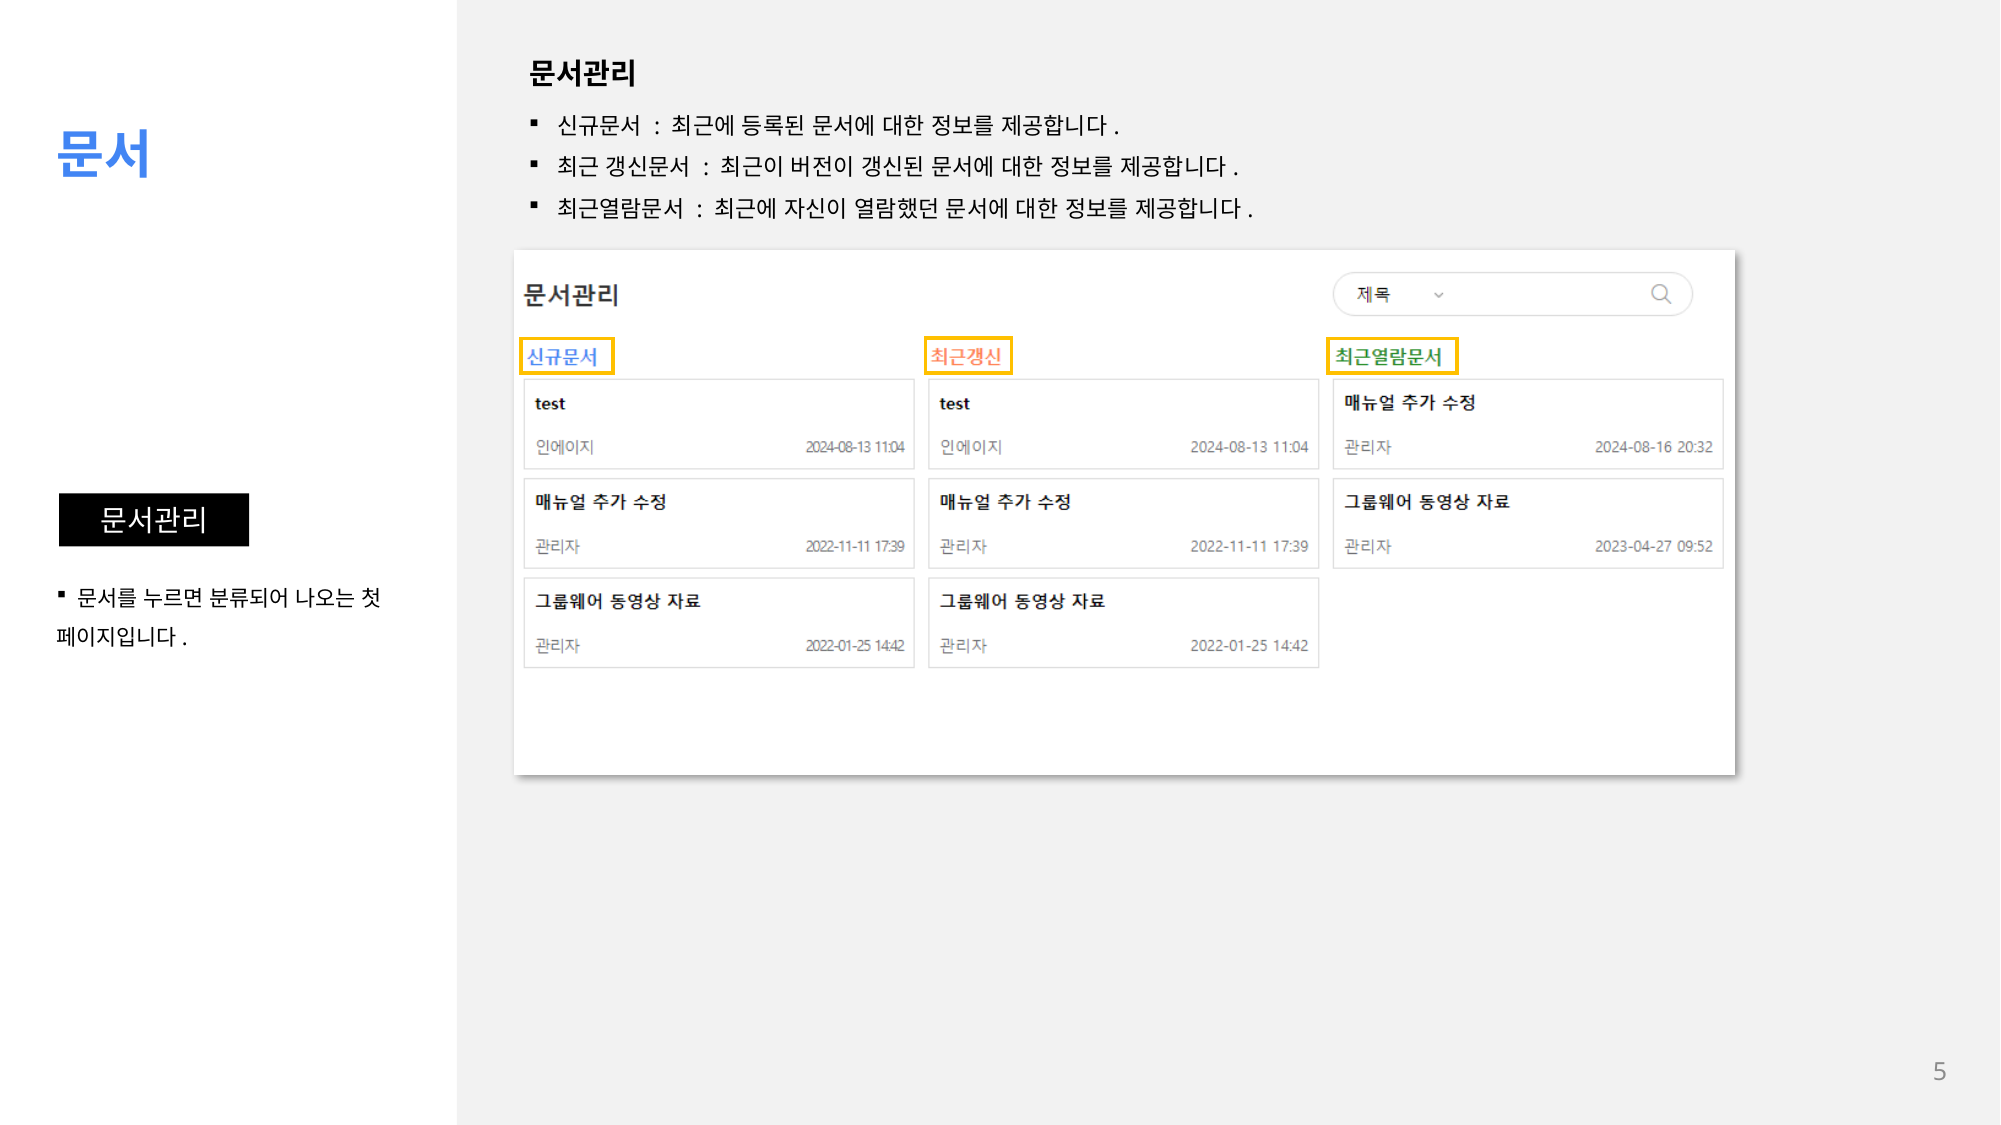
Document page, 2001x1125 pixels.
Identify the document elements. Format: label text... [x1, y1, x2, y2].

text_box 문서관리 [514, 30, 869, 90]
text_box 문서관리 [58, 492, 250, 548]
text_box 문서 [41, 114, 410, 192]
text_box 문서를 누르면 분류되어 나오는 첫 페이지입니다. [41, 563, 457, 657]
picture [514, 250, 1735, 775]
text_box 신규문서 : 최근에 등록된 문서에 대한 정보를 제공합니다. 최근 갱신문서 : 최근이 버전이 갱신된 문서에 대한 정보를 제공합니다. 최근열람문서 : 최근에 자신이 열람했던 문서에 대한 정보를 제공합니다. [514, 90, 1975, 229]
